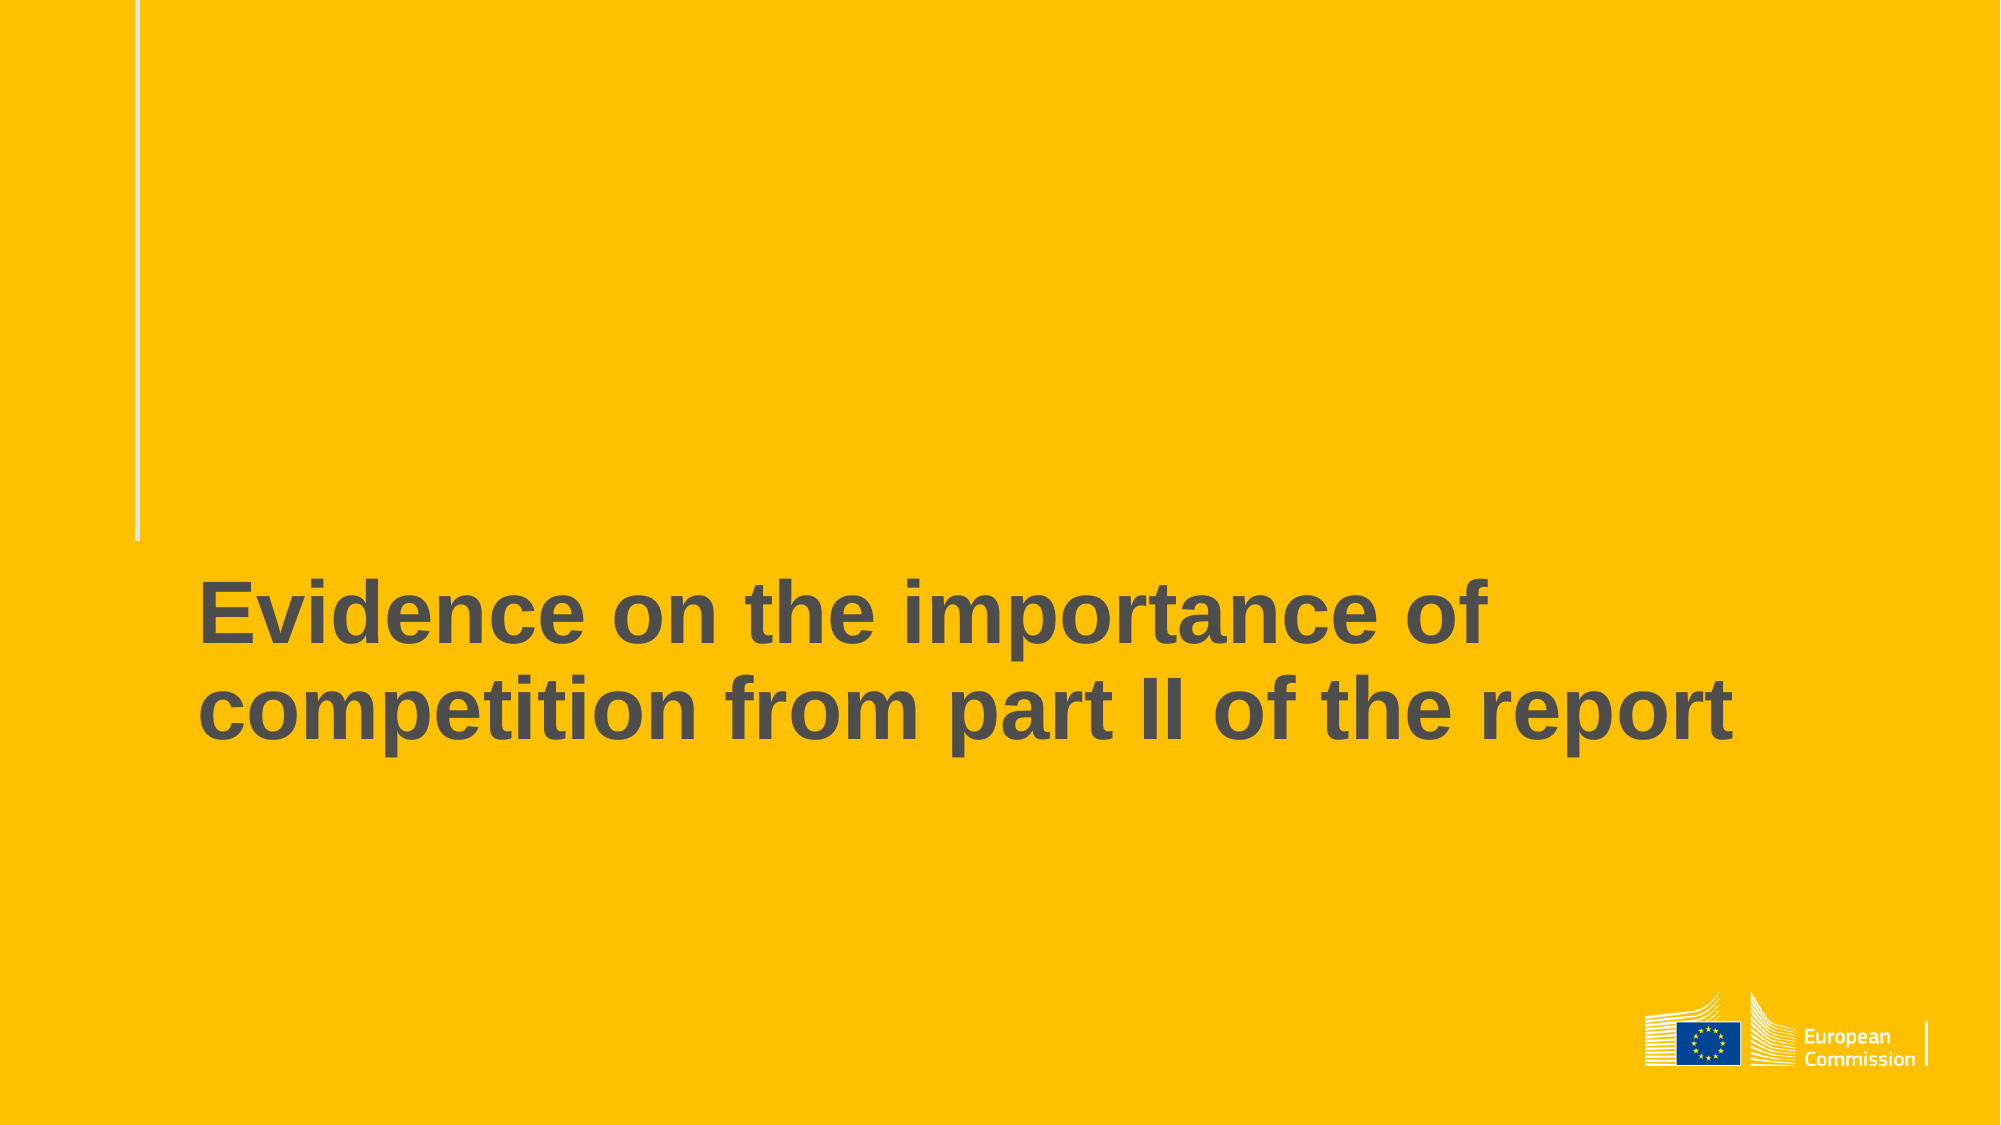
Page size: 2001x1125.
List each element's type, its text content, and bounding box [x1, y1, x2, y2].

title Evidence on the importance of competition from part II of the report [182, 366, 1969, 759]
picture [1645, 991, 1928, 1066]
